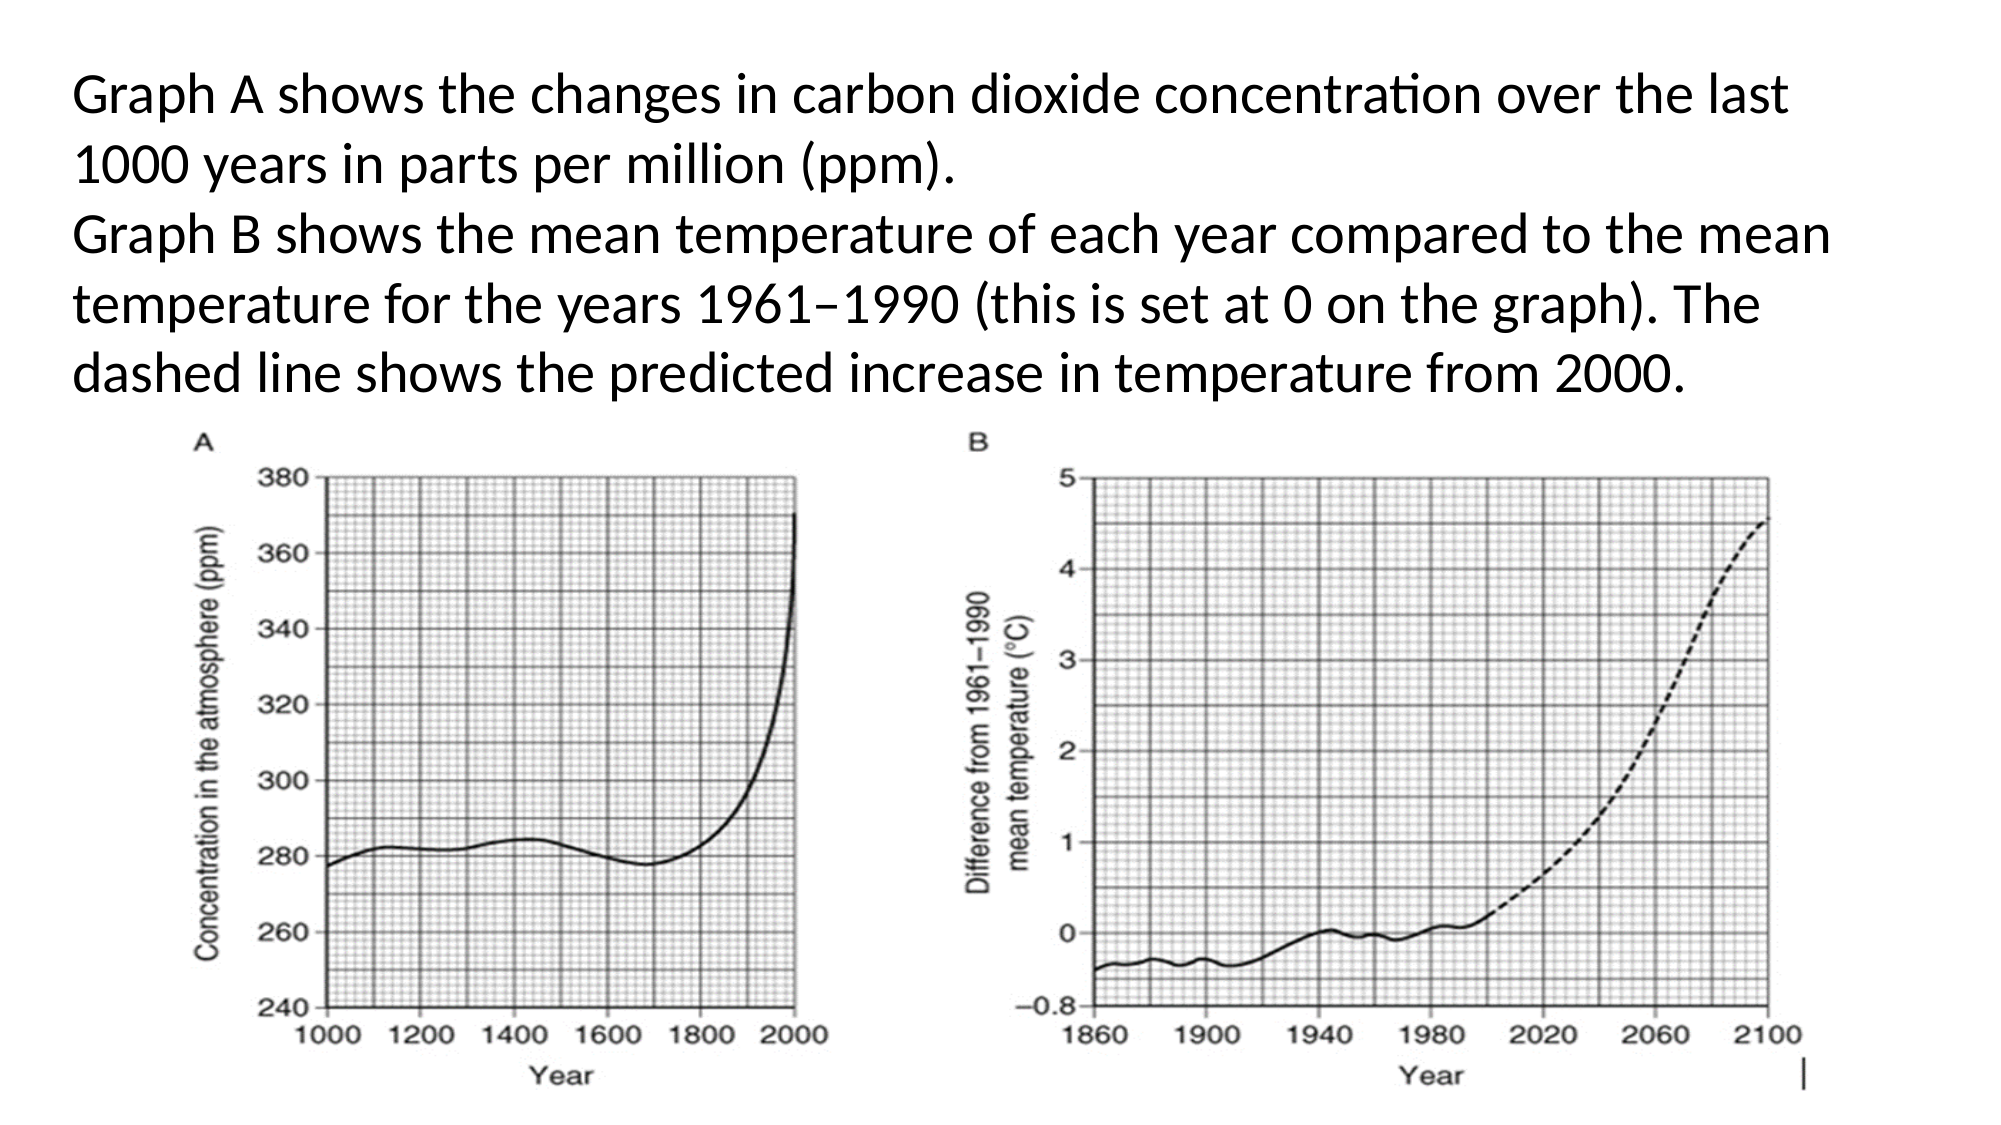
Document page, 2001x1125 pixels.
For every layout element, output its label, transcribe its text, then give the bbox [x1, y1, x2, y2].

text_box Graph A shows the changes in carbon dioxide concentration over the last 1000 years in parts per million (ppm). Graph B shows the mean temperature of each year compared to the mean temperature for the years 1961–1990 (this is set at 0 on the graph). The dashed line shows the predicted increase in temperature from 2000. [57, 47, 1928, 412]
picture [151, 415, 1834, 1099]
